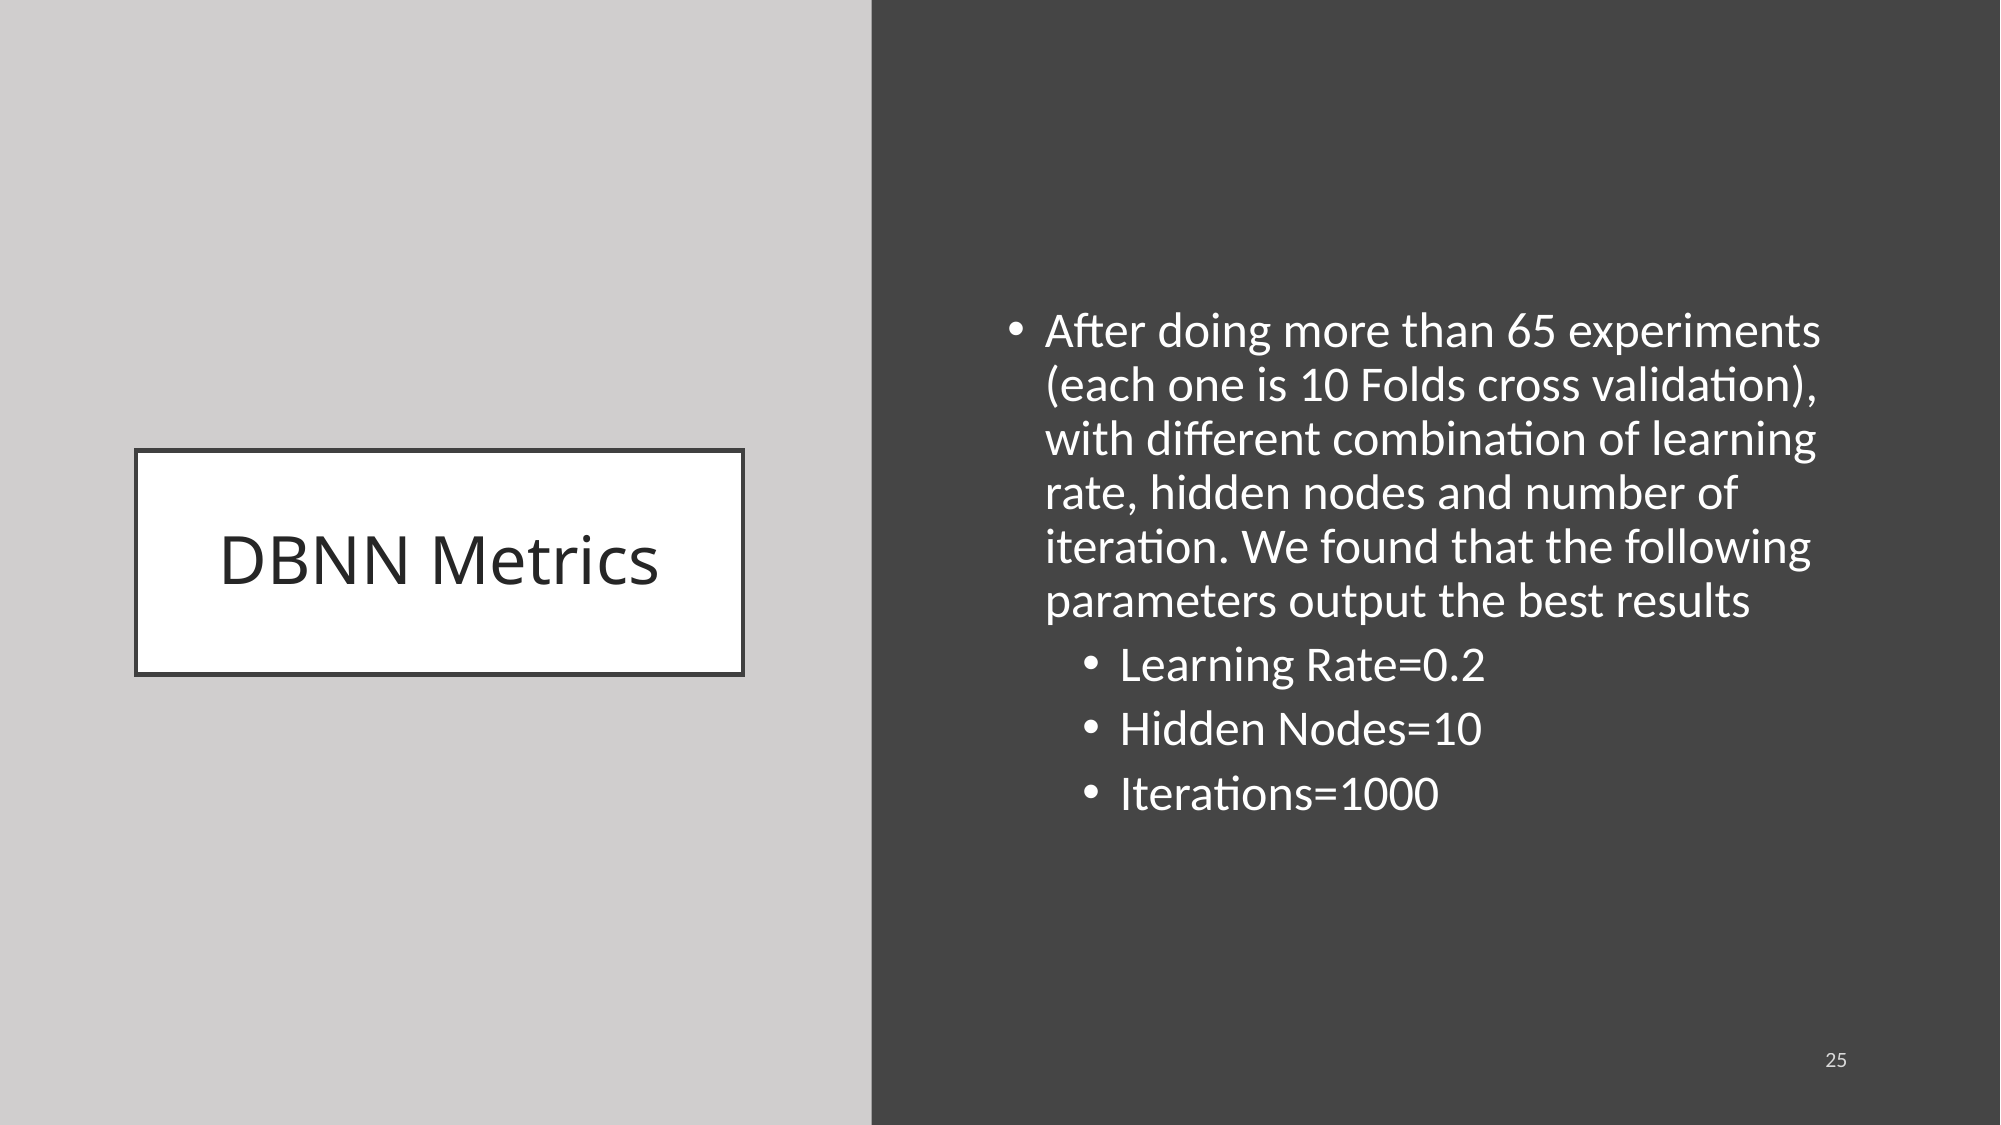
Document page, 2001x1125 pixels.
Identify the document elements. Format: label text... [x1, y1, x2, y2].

title DBNN Metrics [136, 450, 743, 675]
slide_number 25 [1734, 1028, 1863, 1089]
list After doing more than 65 experiments (each one is 10 Folds cross validation), with different combination of learning rate, hidden nodes and number of iteration. We found that the following parameters output the best results Learning Rate=0.2 Hidden Nodes=10 Iterations=1000 [992, 131, 1880, 994]
text_box [0, 0, 873, 1125]
